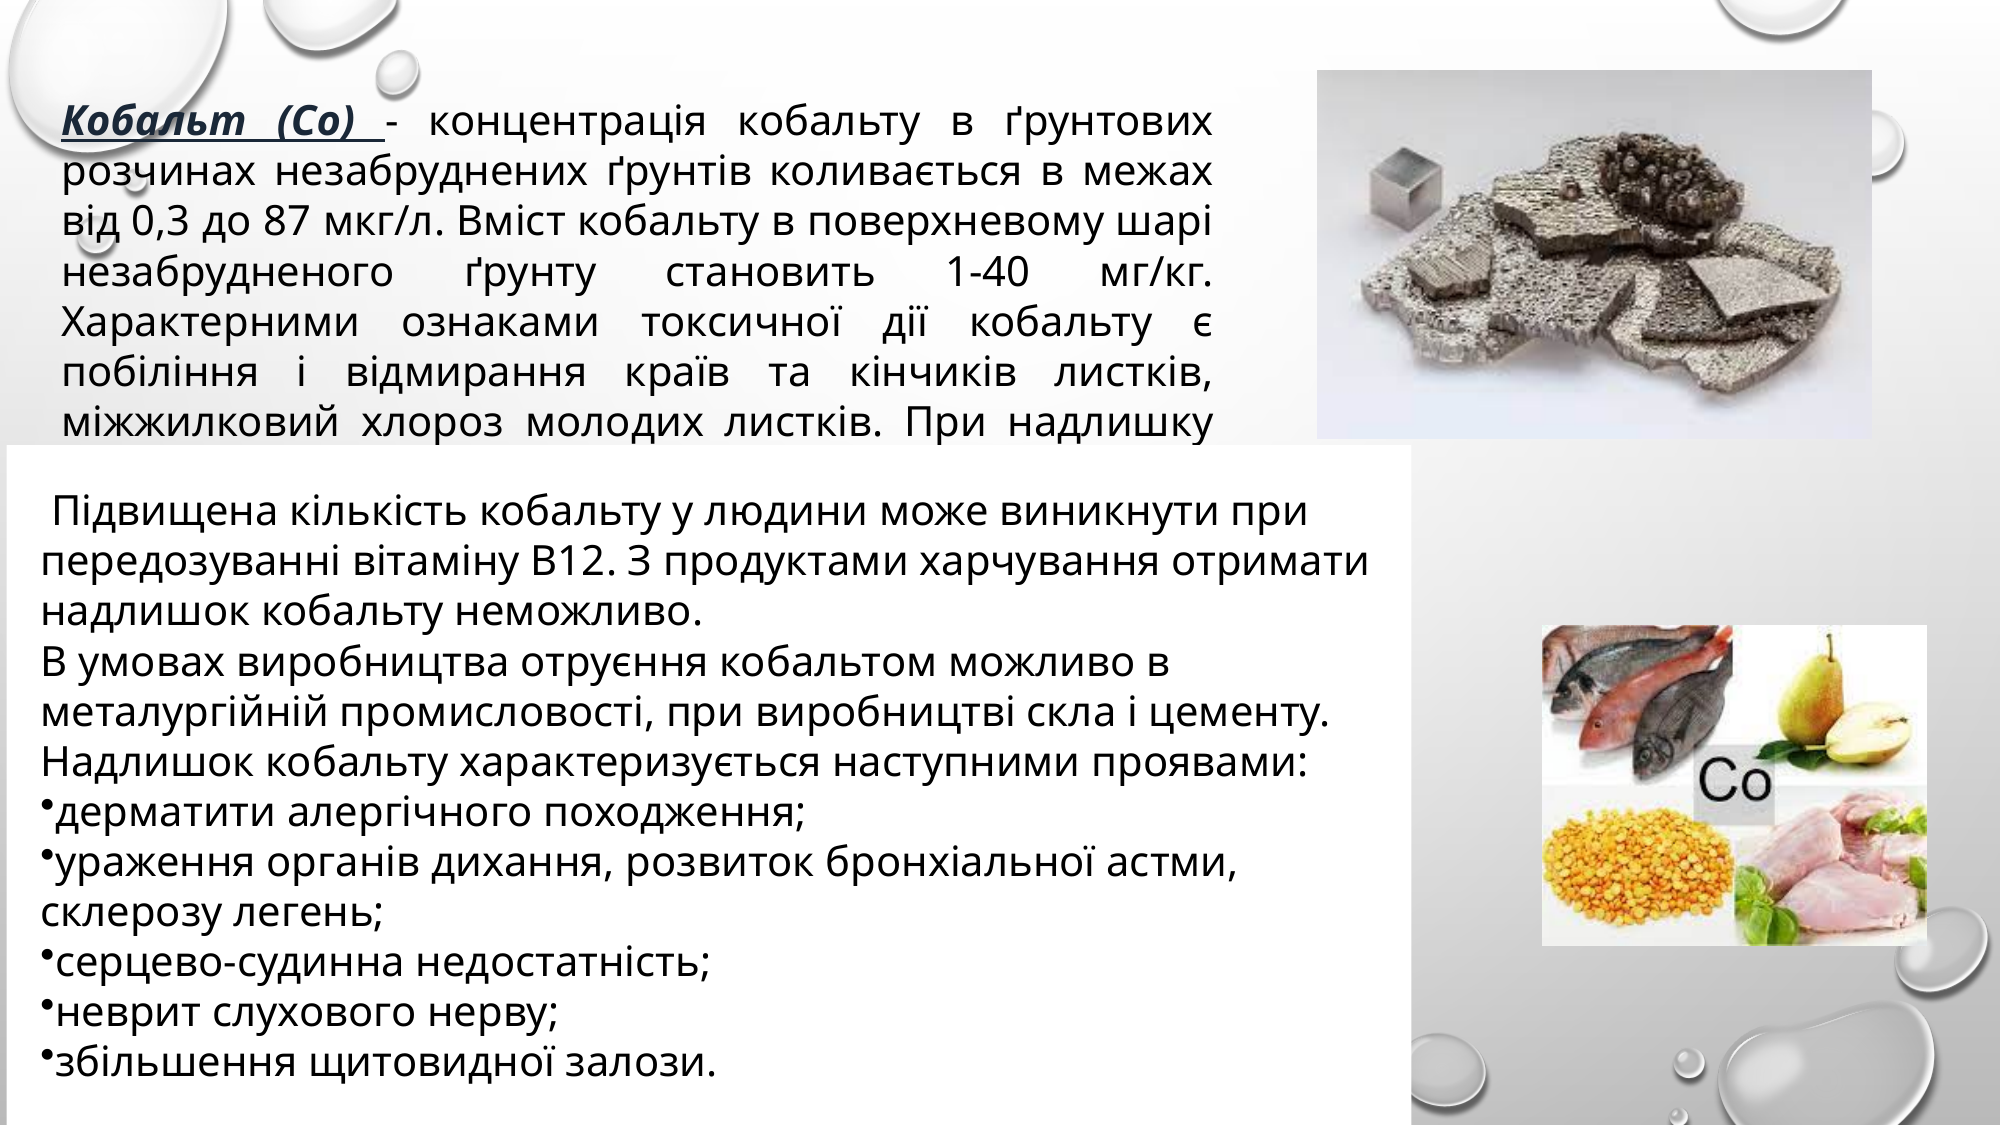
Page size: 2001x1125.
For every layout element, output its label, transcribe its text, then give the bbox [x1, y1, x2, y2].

text_box Підвищена кількість кобальту у людини може виникнути при передозуванні вітаміну В12. З продуктами харчування отримати надлишок кобальту неможливо. В умовах виробництва отруєння кобальтом можливо в металургійній промисловості, при виробництві скла і цементу. Надлишок кобальту характеризується наступними проявами: дерматити алергічного походження; ураження органів дихання, розвиток бронхіальної астми, склерозу легень; серцево-судинна недостатність; неврит слухового нерву; збільшення щитовидної залози. [6, 445, 1412, 1125]
text_box Кобальт (Со) - концентрація кобальту в ґрунтових розчинах незабруднених ґрунтів коливається в межах від 0,3 до 87 мкг/л. Вміст кобальту в поверхневому шарі незабрудненого ґрунту становить 1-40 мг/кг. Характерними ознаками токсичної дії кобальту є побіління і відмирання країв та кінчиків листків, міжжилковий хлороз молодих листків. При надлишку цього елемента у рослин пригнічується мітоз. [46, 86, 1229, 445]
picture [0, 0, 2000, 1125]
